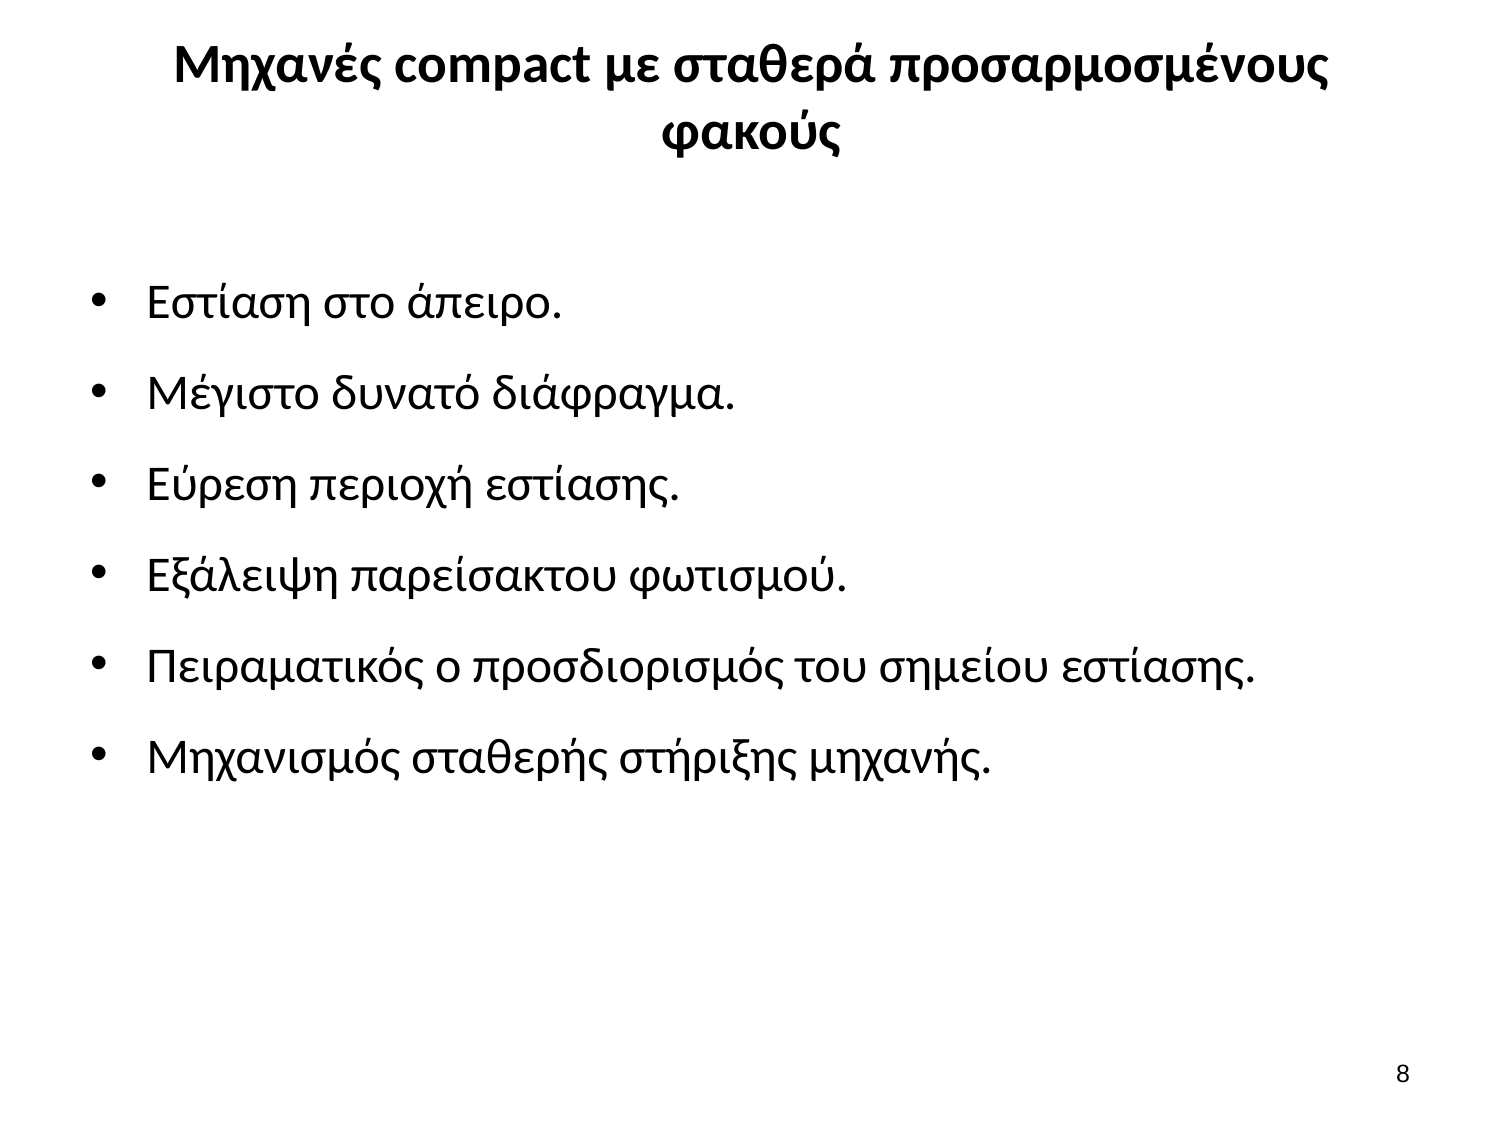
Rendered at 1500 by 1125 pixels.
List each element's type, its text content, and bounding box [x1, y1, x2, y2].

list Εστίαση στο άπειρο. Μέγιστο δυνατό διάφραγμα. Εύρεση περιοχή εστίασης. Εξάλειψη παρείσακτου φωτισμού. Πειραματικός ο προσδιορισμός του σημείου εστίασης. Μηχανισμός σταθερής στήριξης μηχανής. [75, 255, 1425, 1024]
title Μηχανές compact με σταθερά προσαρμοσμένους φακούς [76, 19, 1427, 169]
slide_number 7 [1074, 1042, 1425, 1103]
